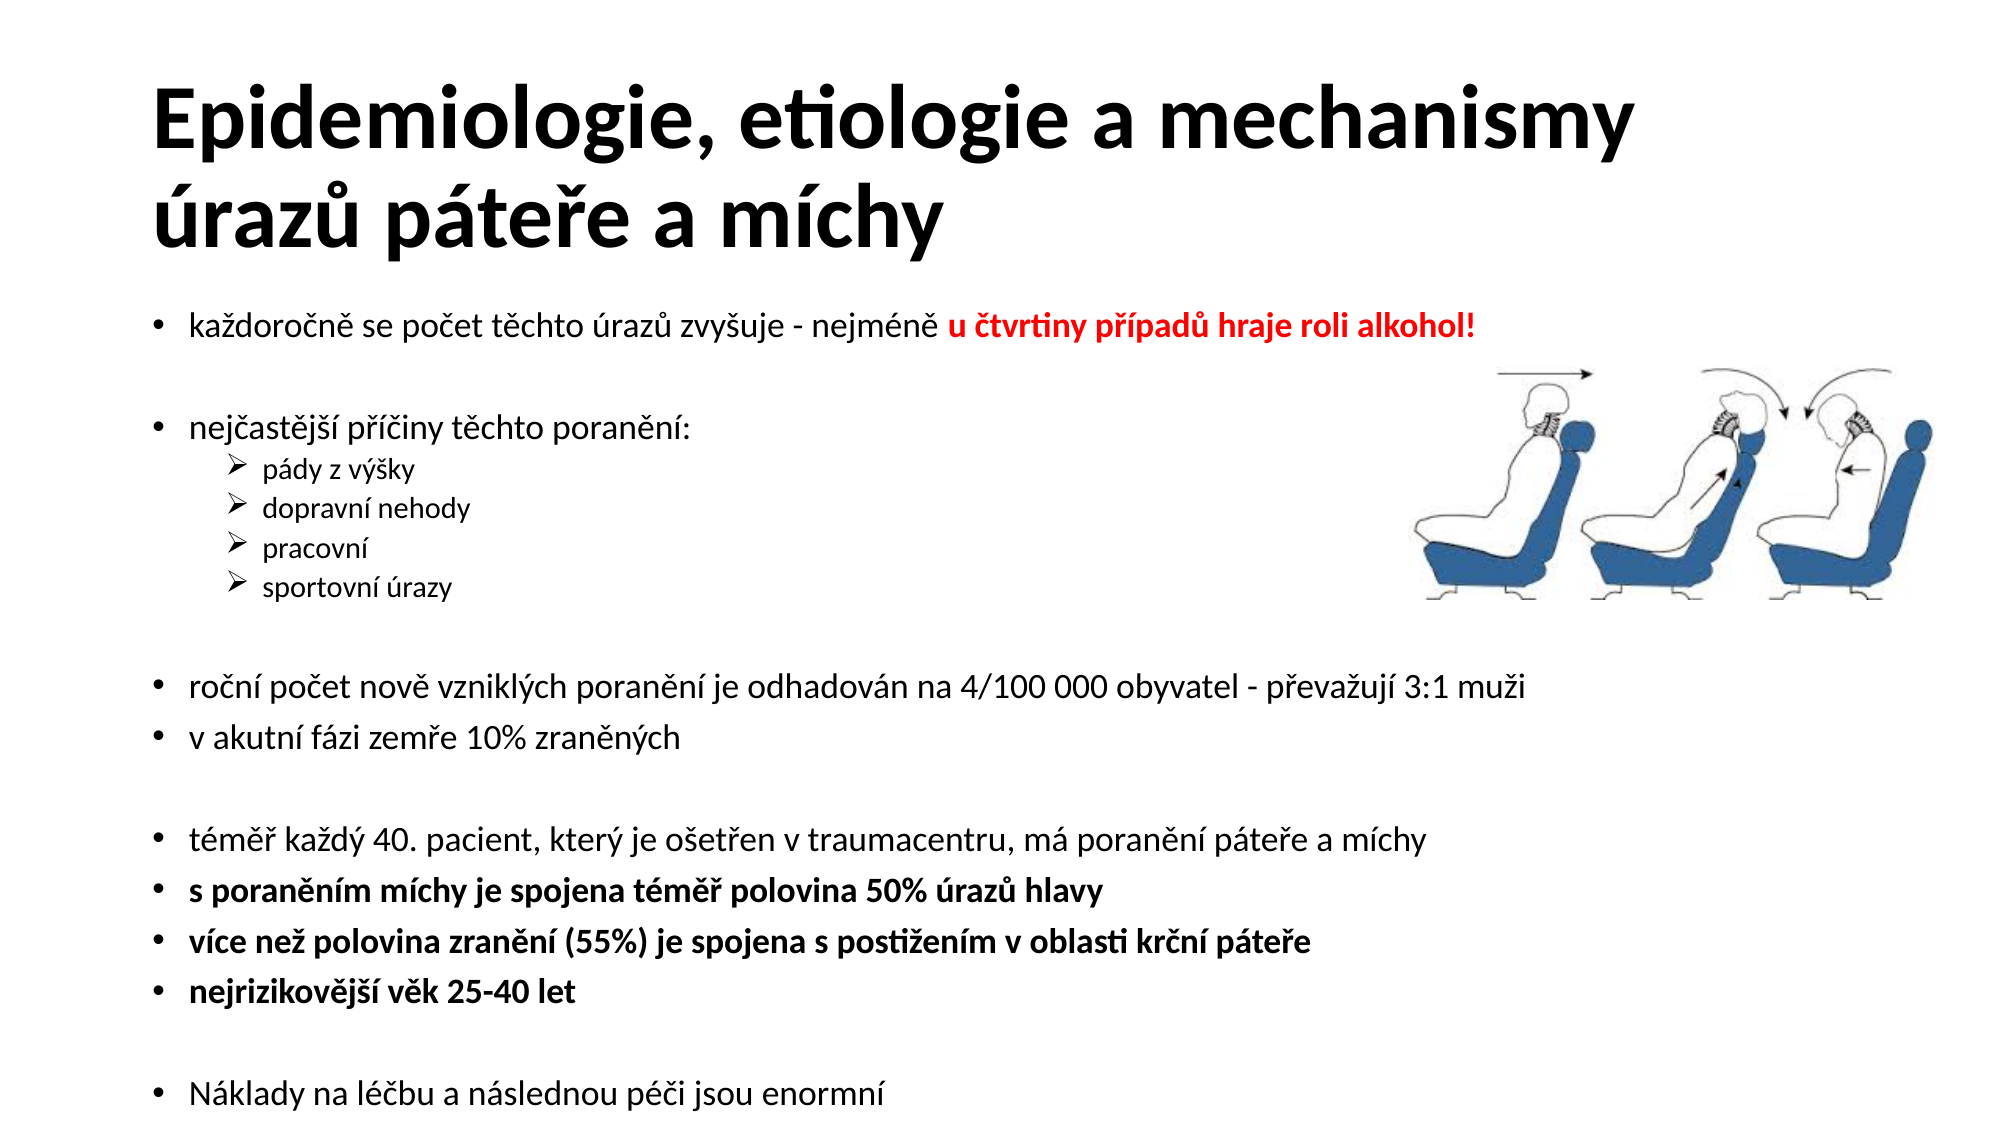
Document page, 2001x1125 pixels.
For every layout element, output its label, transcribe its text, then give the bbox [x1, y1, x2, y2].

title Epidemiologie, etiologie a mechanismy úrazů páteře a míchy [137, 59, 1863, 278]
picture [1408, 367, 1939, 600]
list každoročně se počet těchto úrazů zvyšuje - nejméně u čtvrtiny případů hraje roli alkohol! nejčastější příčiny těchto poranění: pády z výšky dopravní nehody pracovní sportovní úrazy roční počet nově vzniklých poranění je odhadován na 4/100 000 obyvatel - převažují 3:1 muži v akutní fázi zemře 10% zraněných téměř každý 40. pacient, který je ošetřen v traumacentru, má poranění páteře a míchy s poraněním míchy je spojena téměř polovina 50% úrazů hlavy více než polovina zranění (55%) je spojena s postižením v oblasti krční páteře nejrizikovější věk 25-40 let Náklady na léčbu a následnou péči jsou enormní [137, 299, 1863, 1125]
